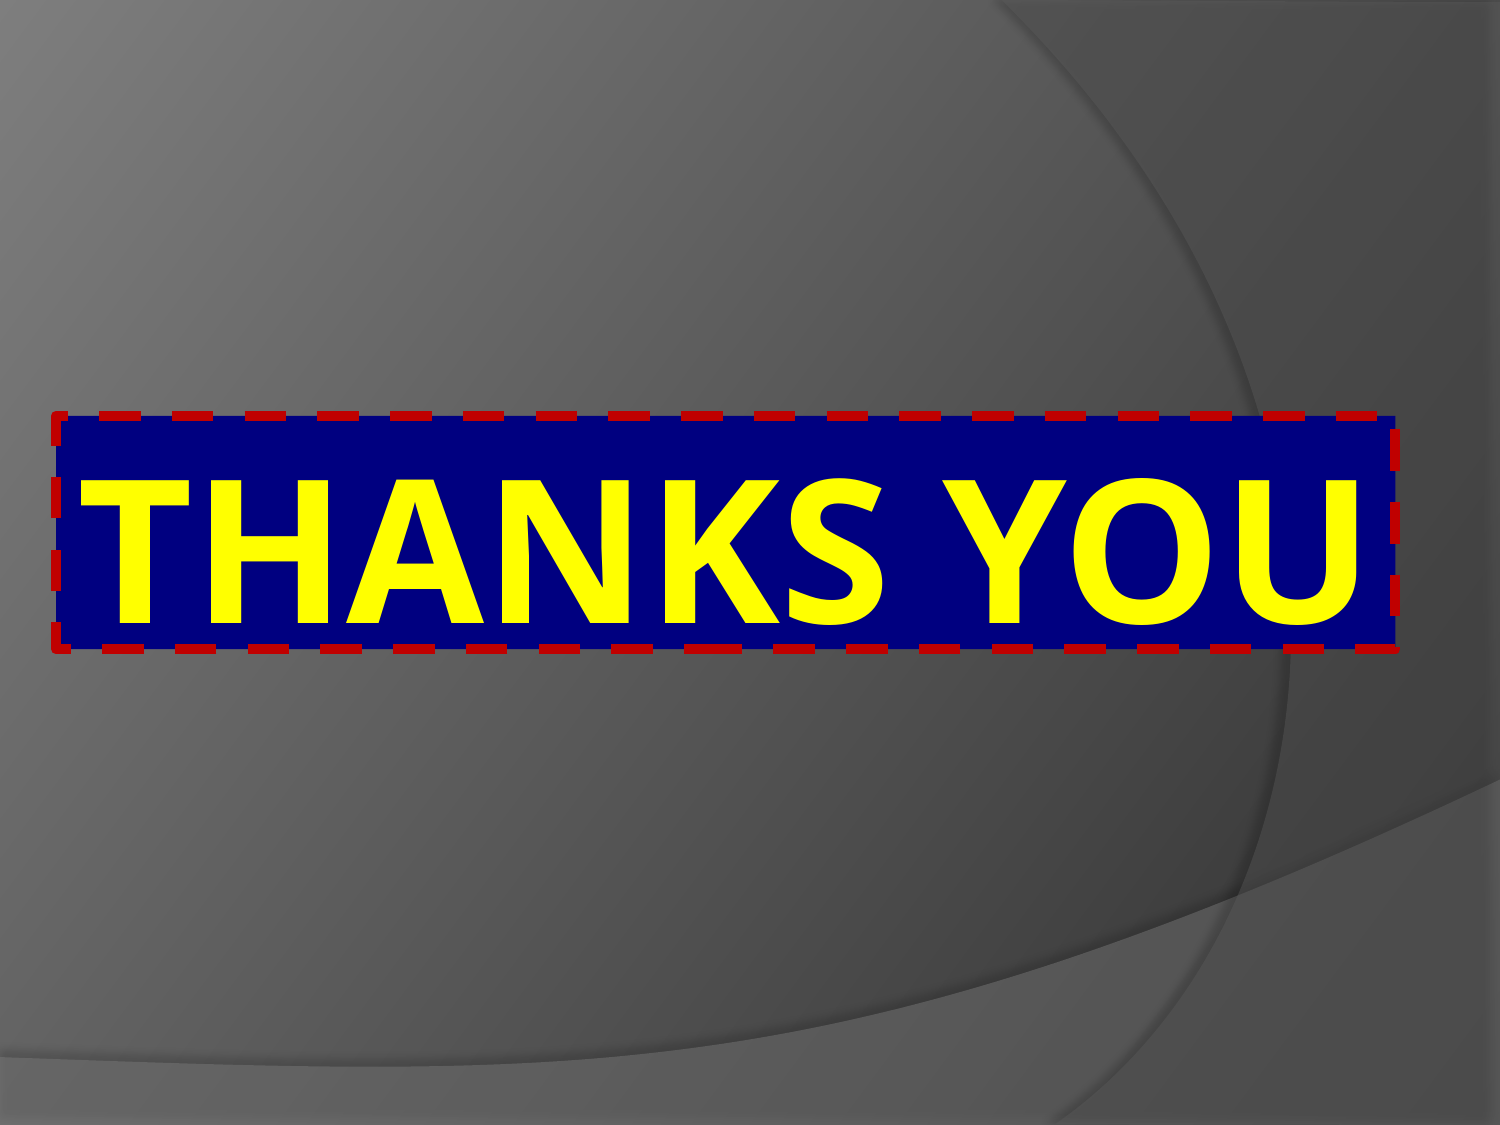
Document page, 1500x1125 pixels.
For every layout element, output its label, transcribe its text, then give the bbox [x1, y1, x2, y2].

title Thanks you [56, 415, 1396, 650]
